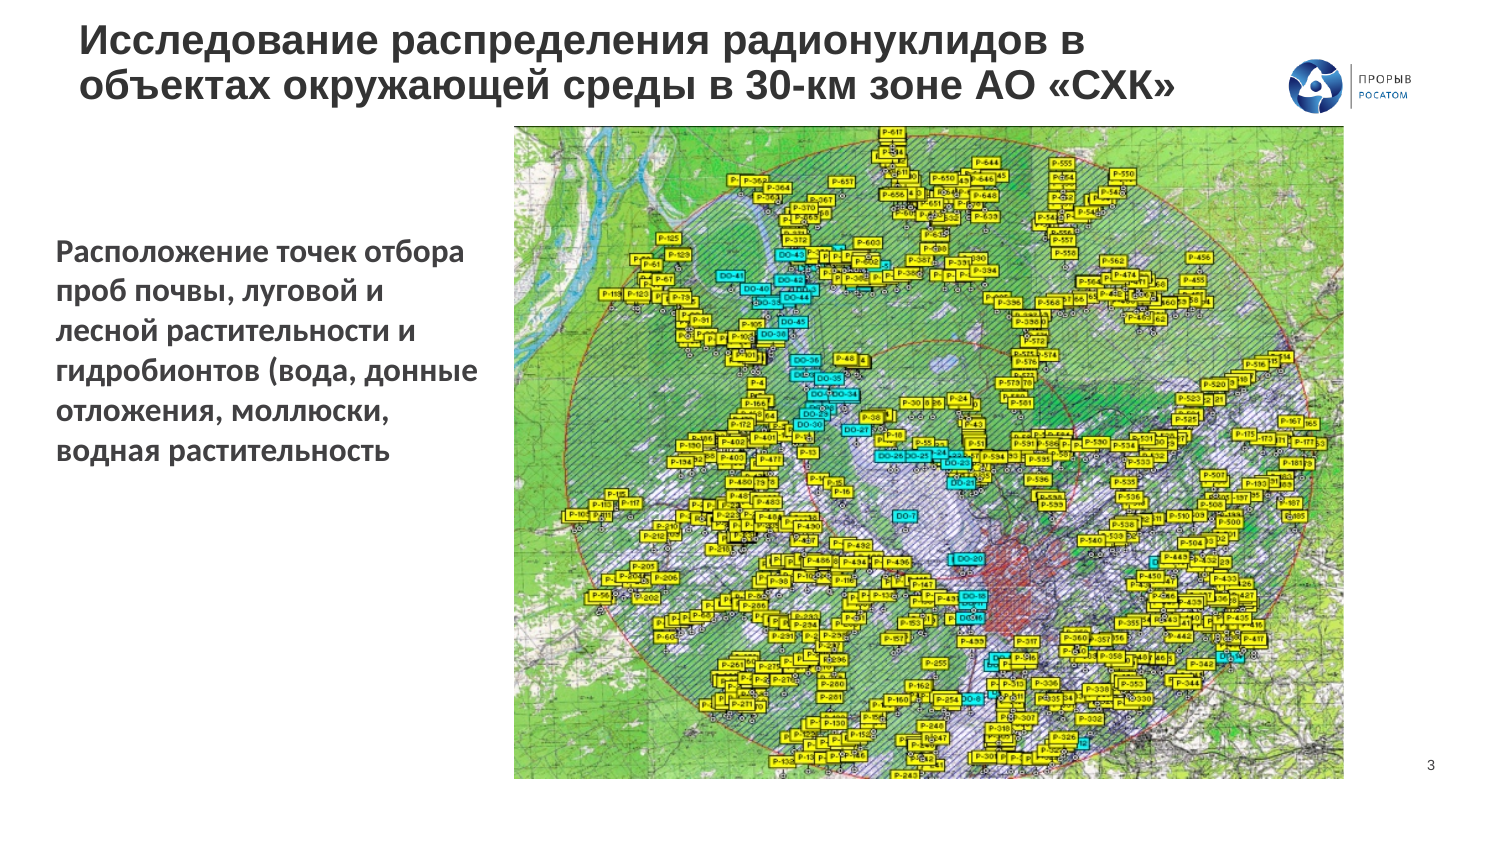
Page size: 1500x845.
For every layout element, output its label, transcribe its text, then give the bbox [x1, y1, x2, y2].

picture [513, 126, 1344, 780]
text_box Расположение точек отбора проб почвы, луговой и лесной растительности и гидробионтов (вода, донные отложения, моллюски, водная растительность [41, 221, 498, 476]
title Исследование распределения радионуклидов в объектах окружающей среды в 30-км зоне АО «СХК» [78, 18, 1271, 73]
picture [1277, 53, 1425, 120]
